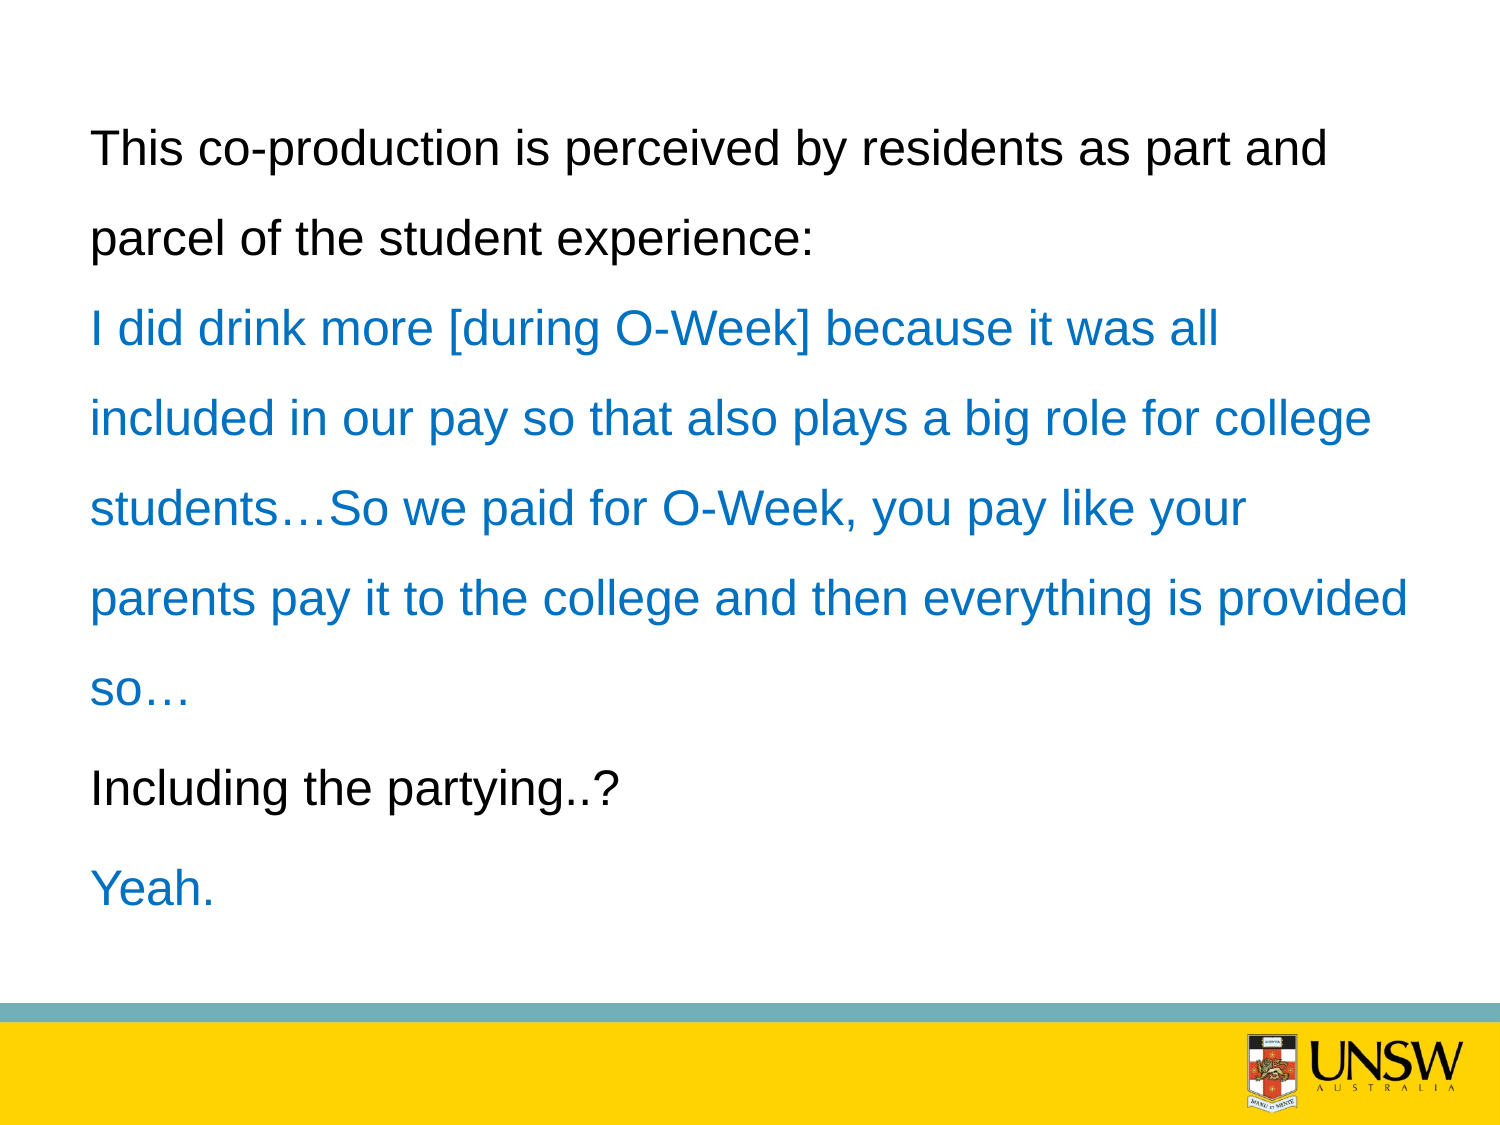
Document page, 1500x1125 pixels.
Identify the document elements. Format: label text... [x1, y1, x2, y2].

picture [0, 1003, 1500, 1125]
list This co-production is perceived by residents as part and parcel of the student experience: I did drink more [during O-Week] because it was all included in our pay so that also plays a big role for college students…So we paid for O-Week, you pay like your parents pay it to the college and then everything is provided so… Including the partying..? Yeah. [75, 78, 1425, 988]
